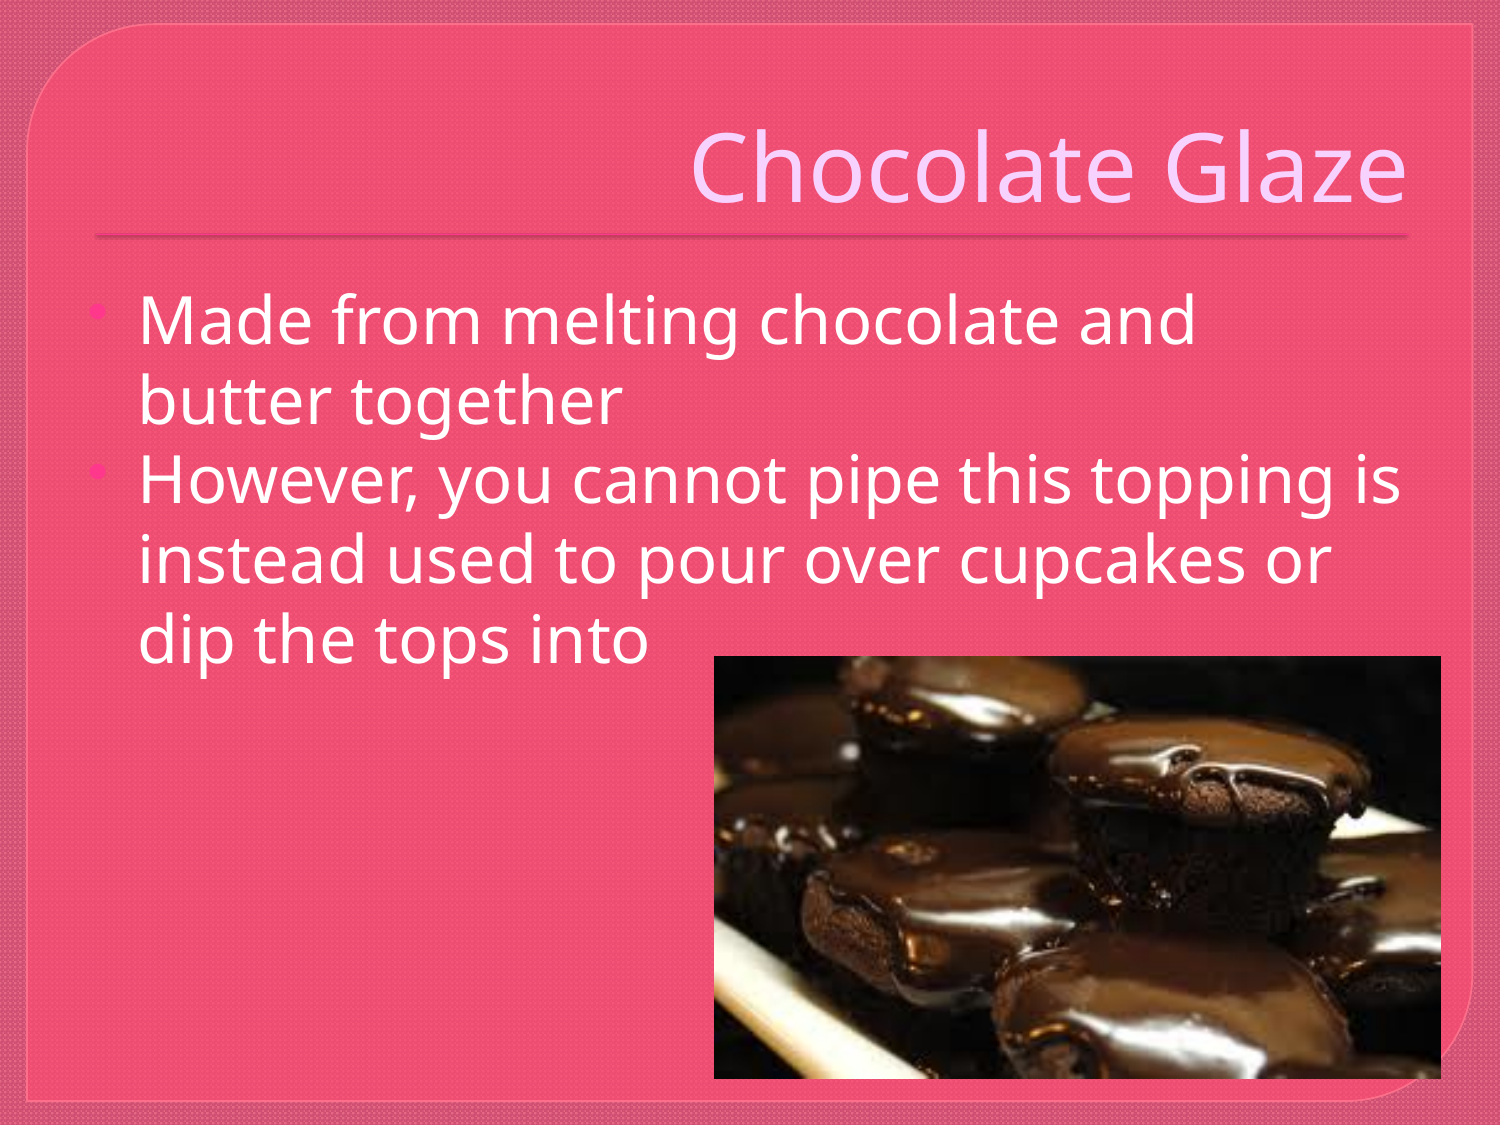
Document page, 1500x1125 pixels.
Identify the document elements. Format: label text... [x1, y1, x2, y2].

picture [714, 656, 1441, 1080]
list Made from melting chocolate and butter together However, you cannot pipe this topping is instead used to pour over cupcakes or dip the tops into [75, 270, 1425, 1013]
title Chocolate Glaze [75, 41, 1425, 230]
